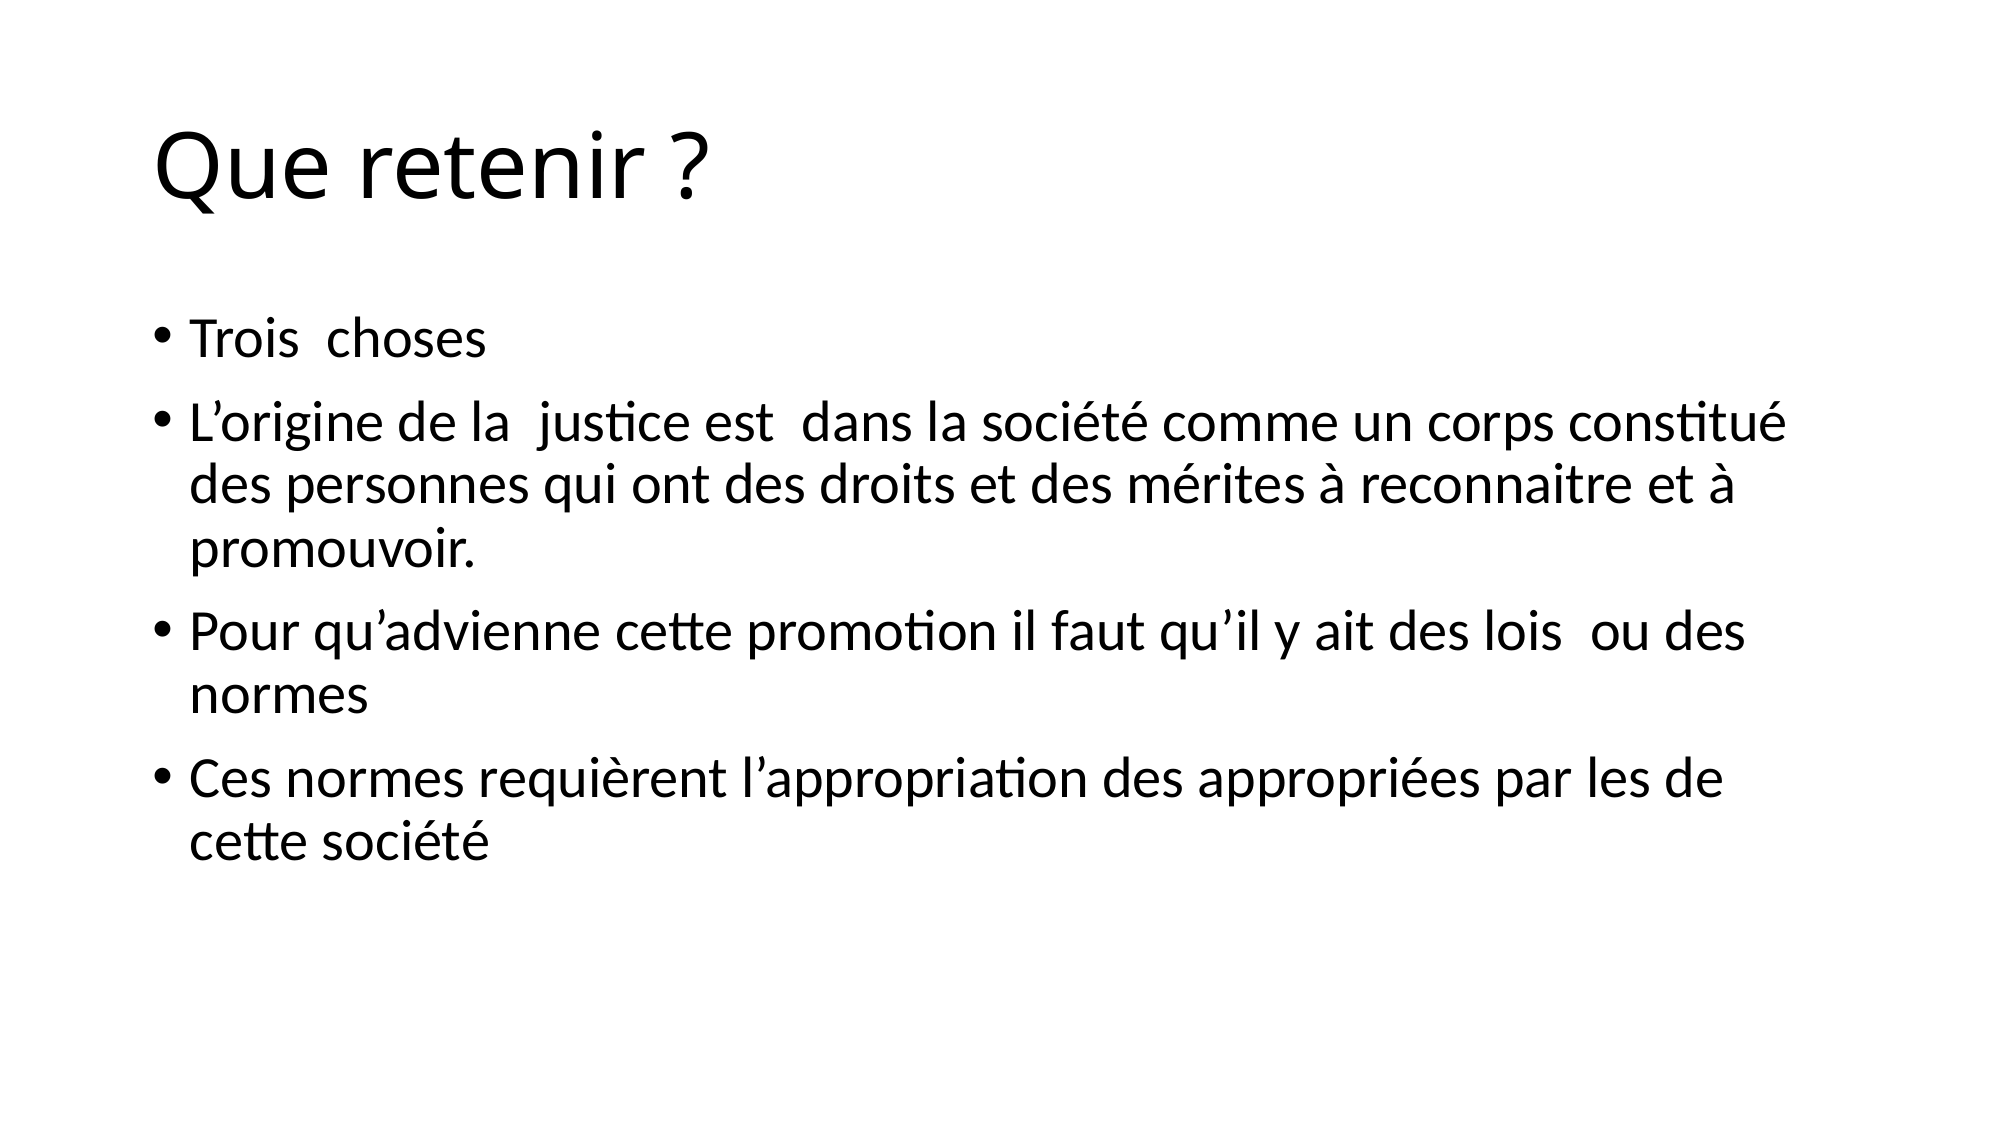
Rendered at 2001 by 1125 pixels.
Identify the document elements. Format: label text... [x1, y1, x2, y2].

list Trois choses L’origine de la justice est dans la société comme un corps constitué des personnes qui ont des droits et des mérites à reconnaitre et à promouvoir. Pour qu’advienne cette promotion il faut qu’il y ait des lois ou des normes Ces normes requièrent l’appropriation des appropriées par les de cette société [137, 299, 1863, 1014]
title Que retenir ? [137, 59, 1863, 278]
